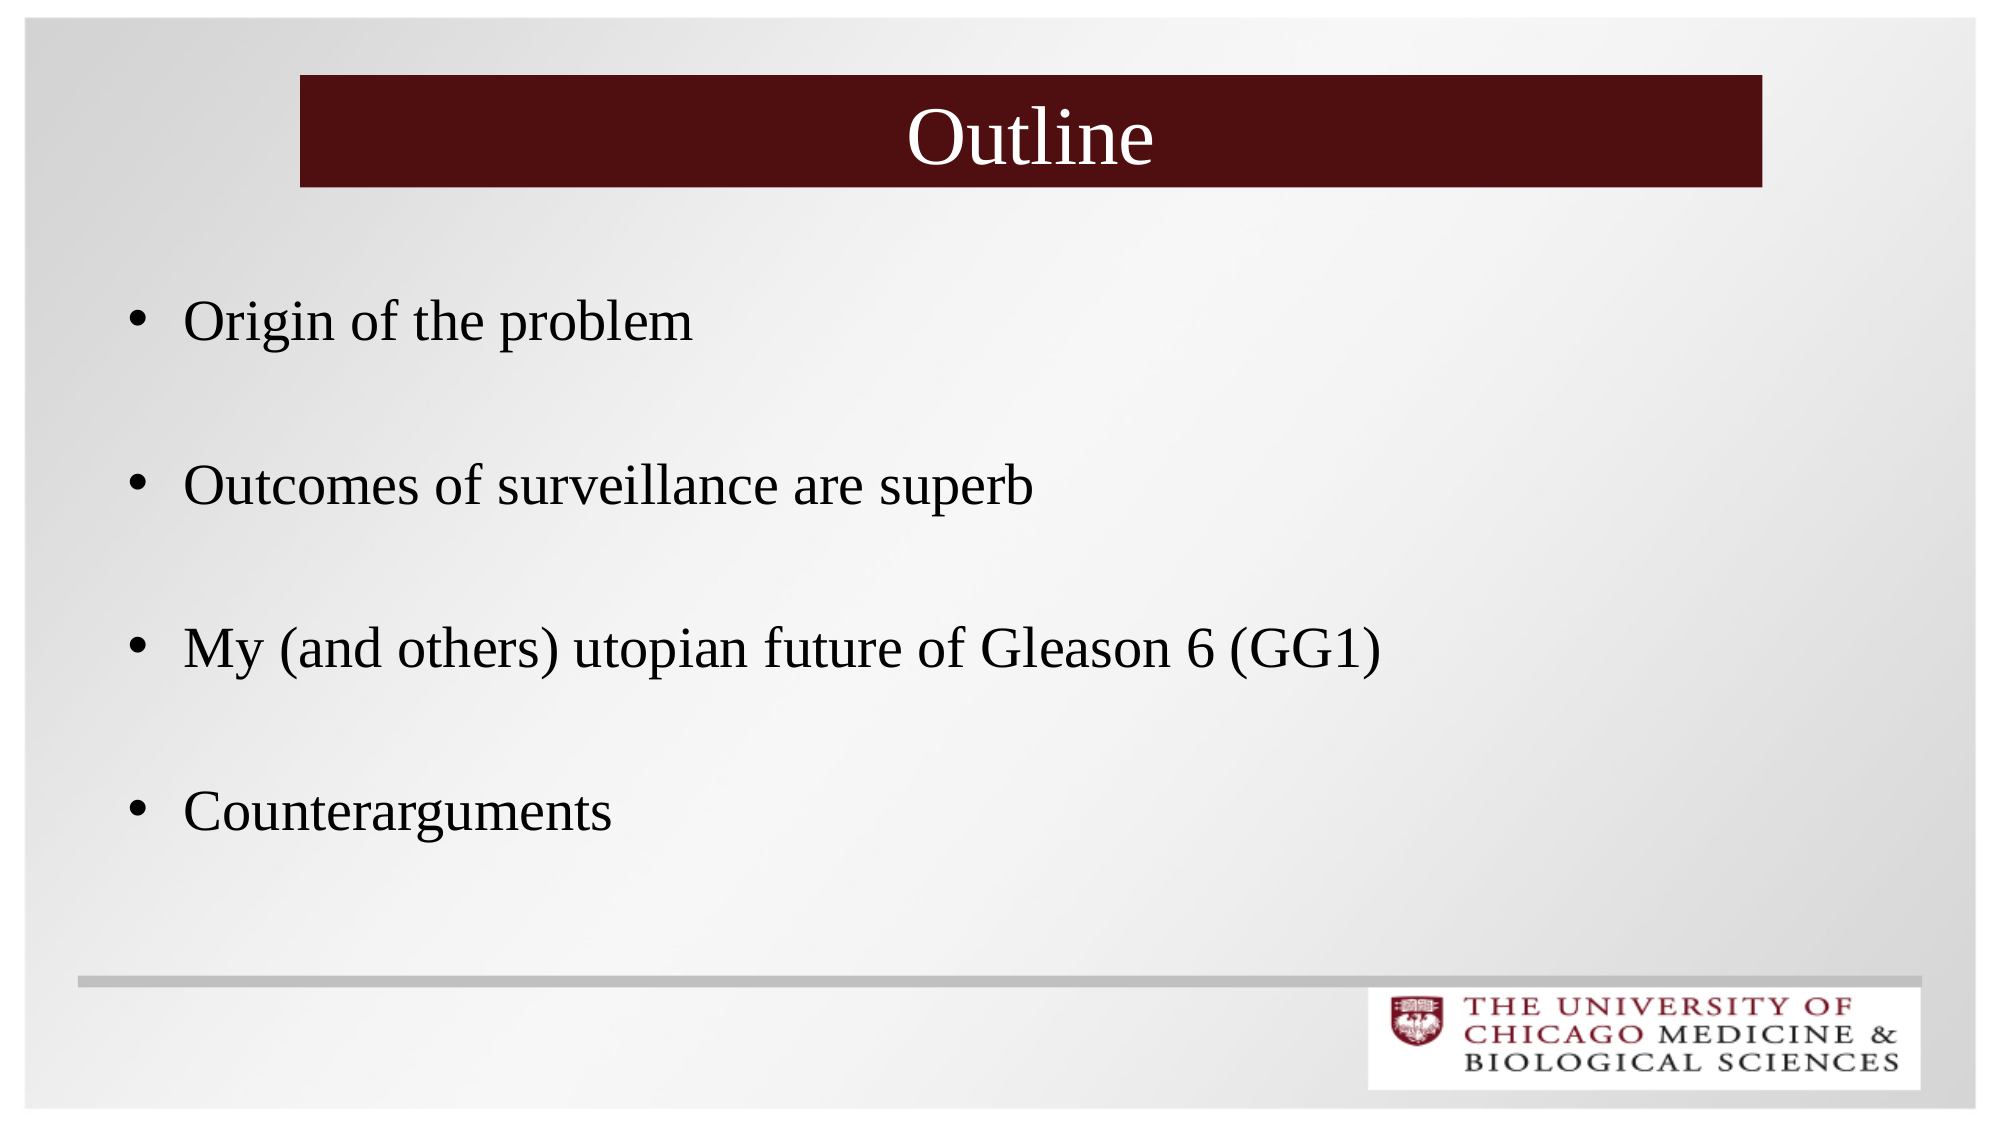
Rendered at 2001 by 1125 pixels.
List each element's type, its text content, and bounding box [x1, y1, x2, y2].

text_box Origin of the problem Outcomes of surveillance are superb My (and others) utopian future of Gleason 6 (GG1) Counterarguments [112, 275, 1950, 763]
text_box Outline [300, 75, 1763, 188]
